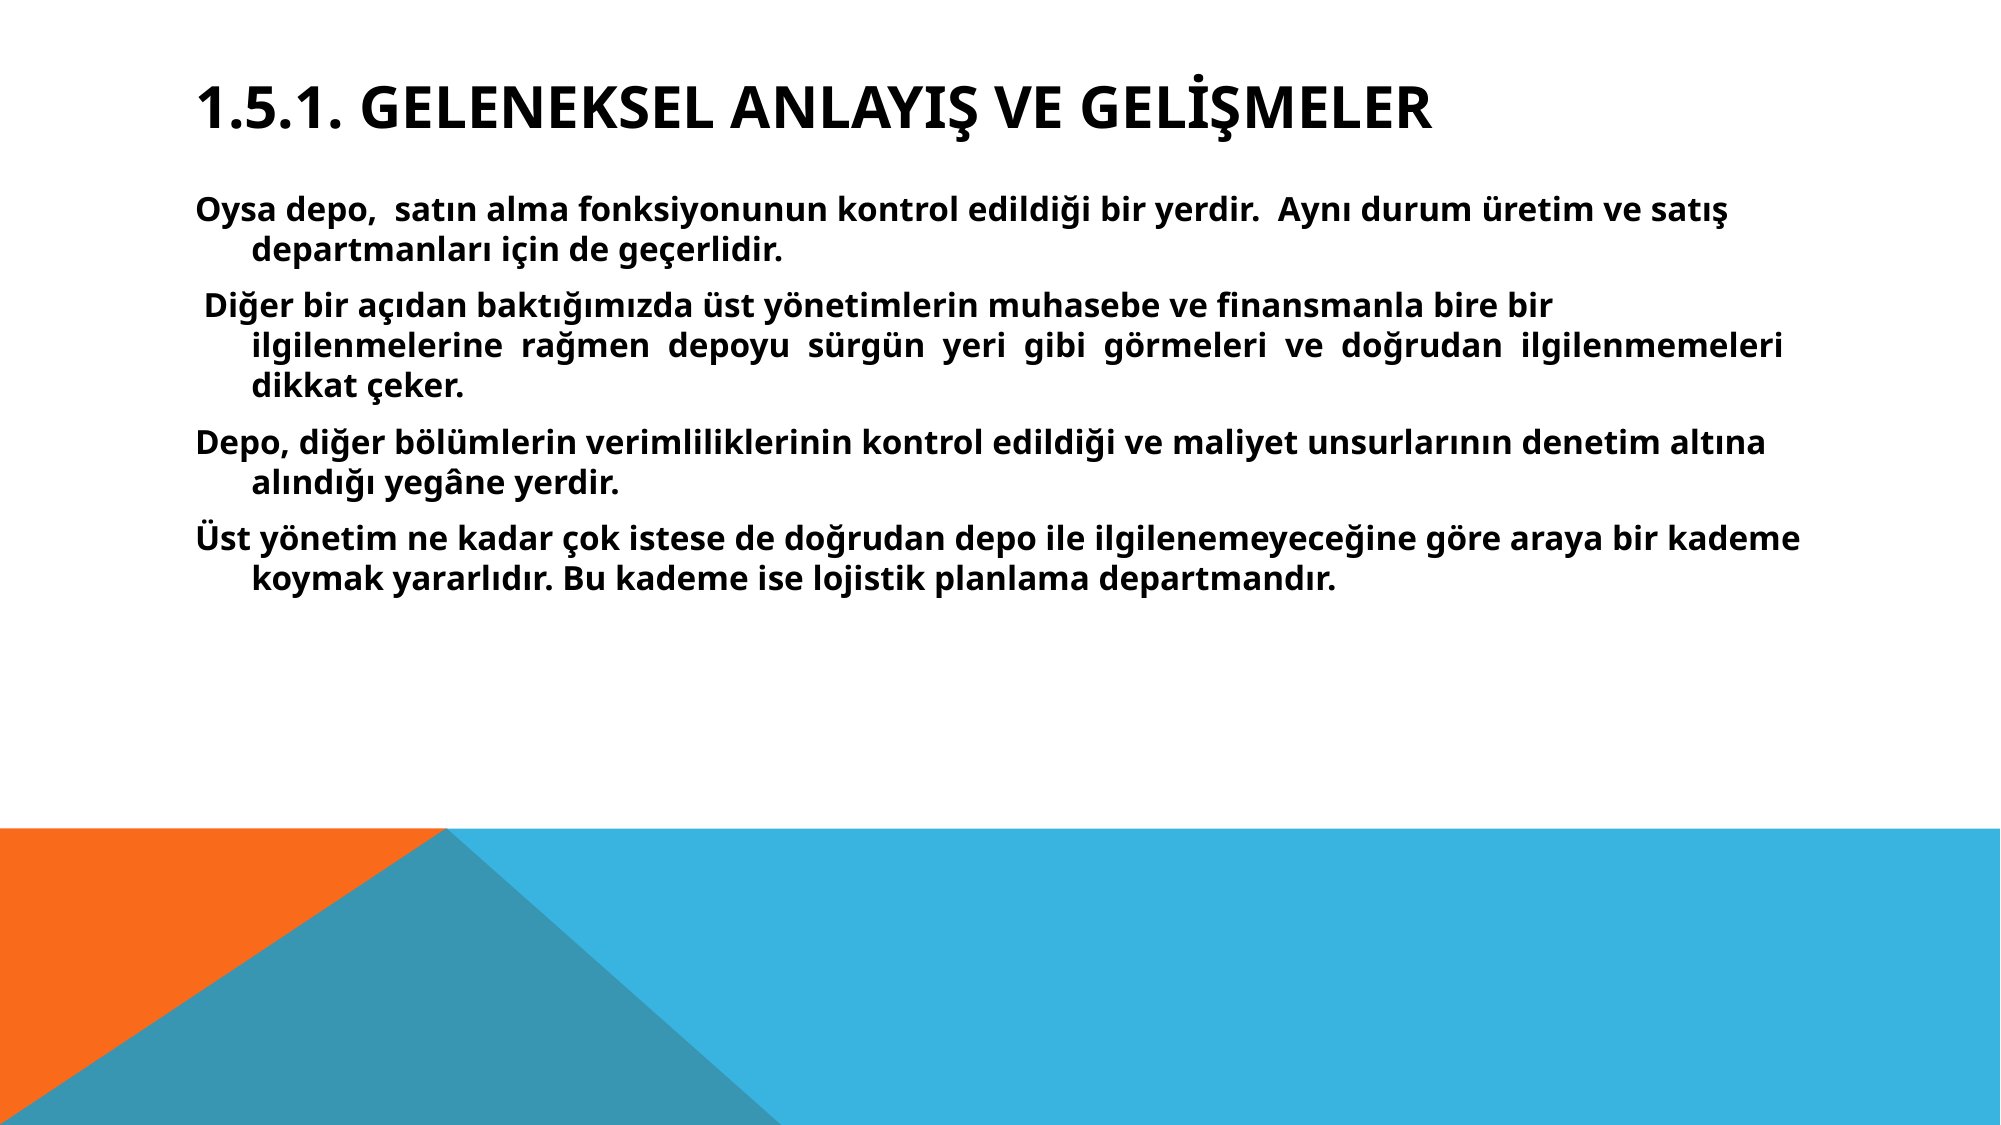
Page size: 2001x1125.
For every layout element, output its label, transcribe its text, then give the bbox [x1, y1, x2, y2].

list Oysa depo, satın alma fonksiyonunun kontrol edildiği bir yerdir. Aynı durum üretim ve satış departmanları için de geçerlidir. Diğer bir açıdan baktığımızda üst yönetimlerin muhasebe ve finansmanla bire bir ilgilenmelerine rağmen depoyu sürgün yeri gibi görmeleri ve doğrudan ilgilenmemeleri dikkat çeker. Depo, diğer bölümlerin verimliliklerinin kontrol edildiği ve maliyet unsurlarının denetim altına alındığı yegâne yerdir. Üst yönetim ne kadar çok istese de doğrudan depo ile ilgilenemeyeceğine göre araya bir kademe koymak yararlıdır. Bu kademe ise lojistik planlama departmandır. [180, 180, 1825, 768]
title 1.5.1. Geleneksel Anlayış ve Gelişmeler [180, 60, 1825, 150]
